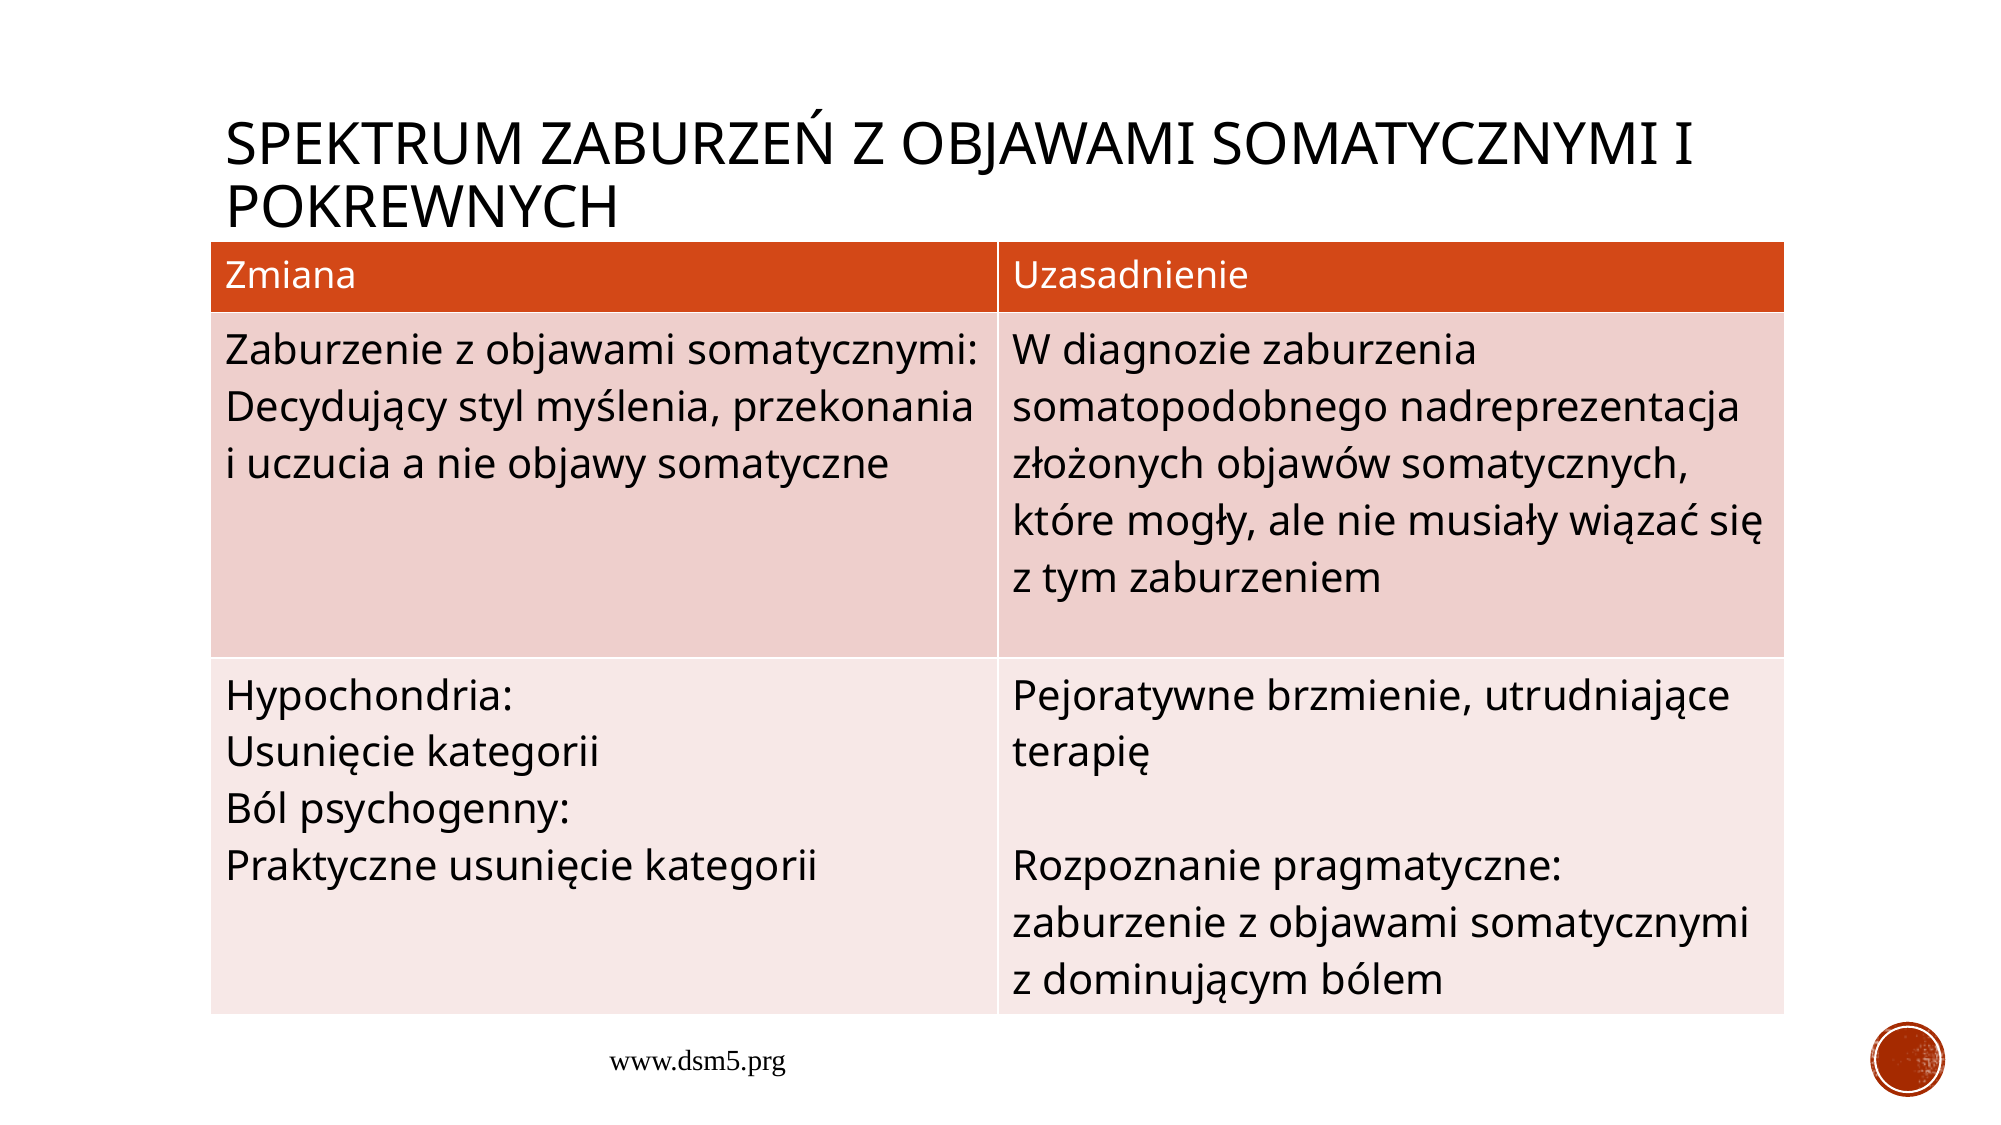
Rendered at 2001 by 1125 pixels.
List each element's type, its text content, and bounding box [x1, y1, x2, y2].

table_cell Pejoratywne brzmienie, utrudniające terapię Rozpoznanie pragmatyczne: zaburzenie z objawami somatycznymi z dominującym bólem [999, 659, 1784, 1014]
table_cell Hypochondria: Usunięcie kategorii Ból psychogenny: Praktyczne usunięcie kategorii [211, 659, 997, 1014]
table_header Zmiana [211, 242, 997, 312]
footer www.dsm5.prg [178, 1028, 1217, 1089]
table_cell W diagnozie zaburzenia somatopodobnego nadreprezentacja złożonych objawów somatycznych, które mogły, ale nie musiały wiązać się z tym zaburzeniem [999, 313, 1784, 657]
table_header Uzasadnienie [999, 242, 1784, 312]
title Spektrum zaburzeń z objawami somatycznymi i pokrewnych [210, 70, 1786, 240]
table_cell Zaburzenie z objawami somatycznymi: Decydujący styl myślenia, przekonania i uczucia a nie objawy somatyczne [211, 313, 997, 657]
